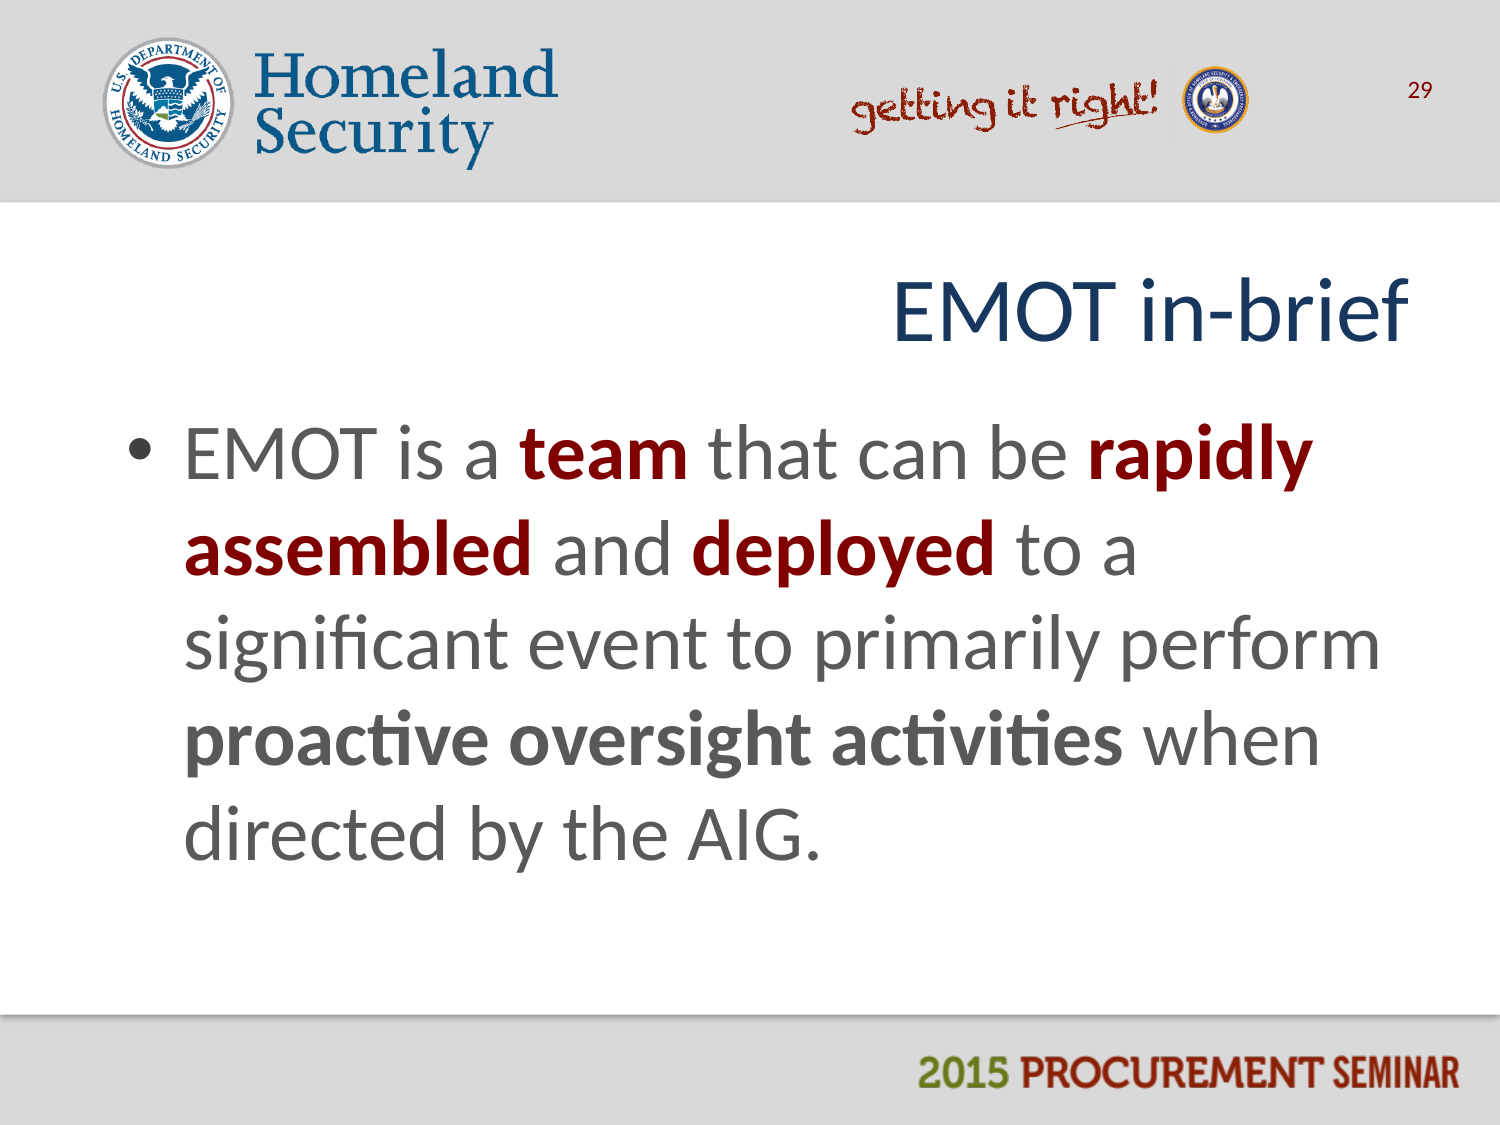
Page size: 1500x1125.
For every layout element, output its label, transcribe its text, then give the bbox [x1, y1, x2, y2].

slide_number 29 [1279, 31, 1448, 147]
picture [86, 18, 575, 177]
title EMOT in-brief [75, 230, 1425, 379]
list EMOT is a team that can be rapidly assembled and deployed to a significant event to primarily perform proactive oversight activities when directed by the AIG. [75, 393, 1425, 981]
picture [835, 54, 1280, 150]
